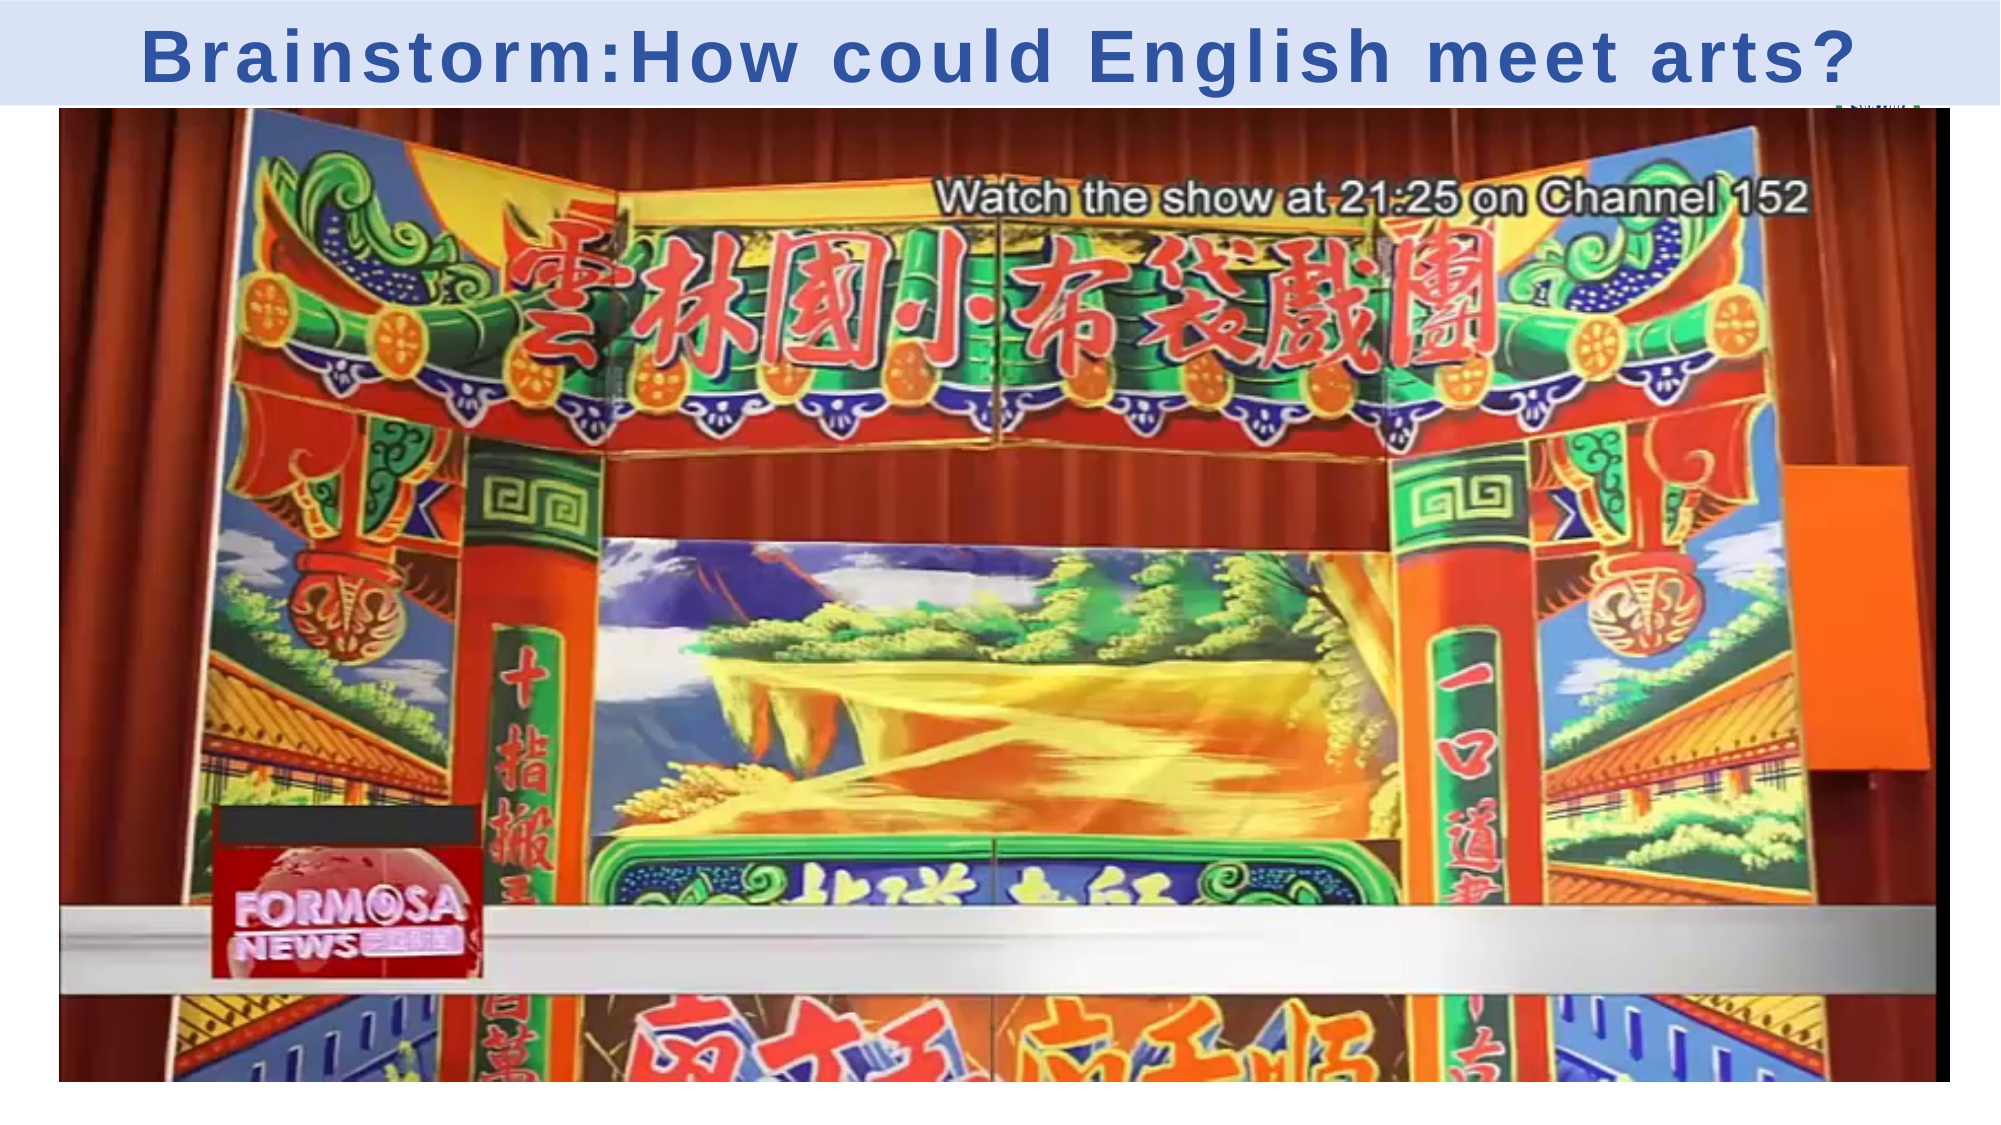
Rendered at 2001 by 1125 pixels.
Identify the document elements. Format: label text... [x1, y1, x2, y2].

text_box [57, 106, 1951, 1083]
title Brainstorm:How could English meet arts? [0, 0, 2000, 106]
